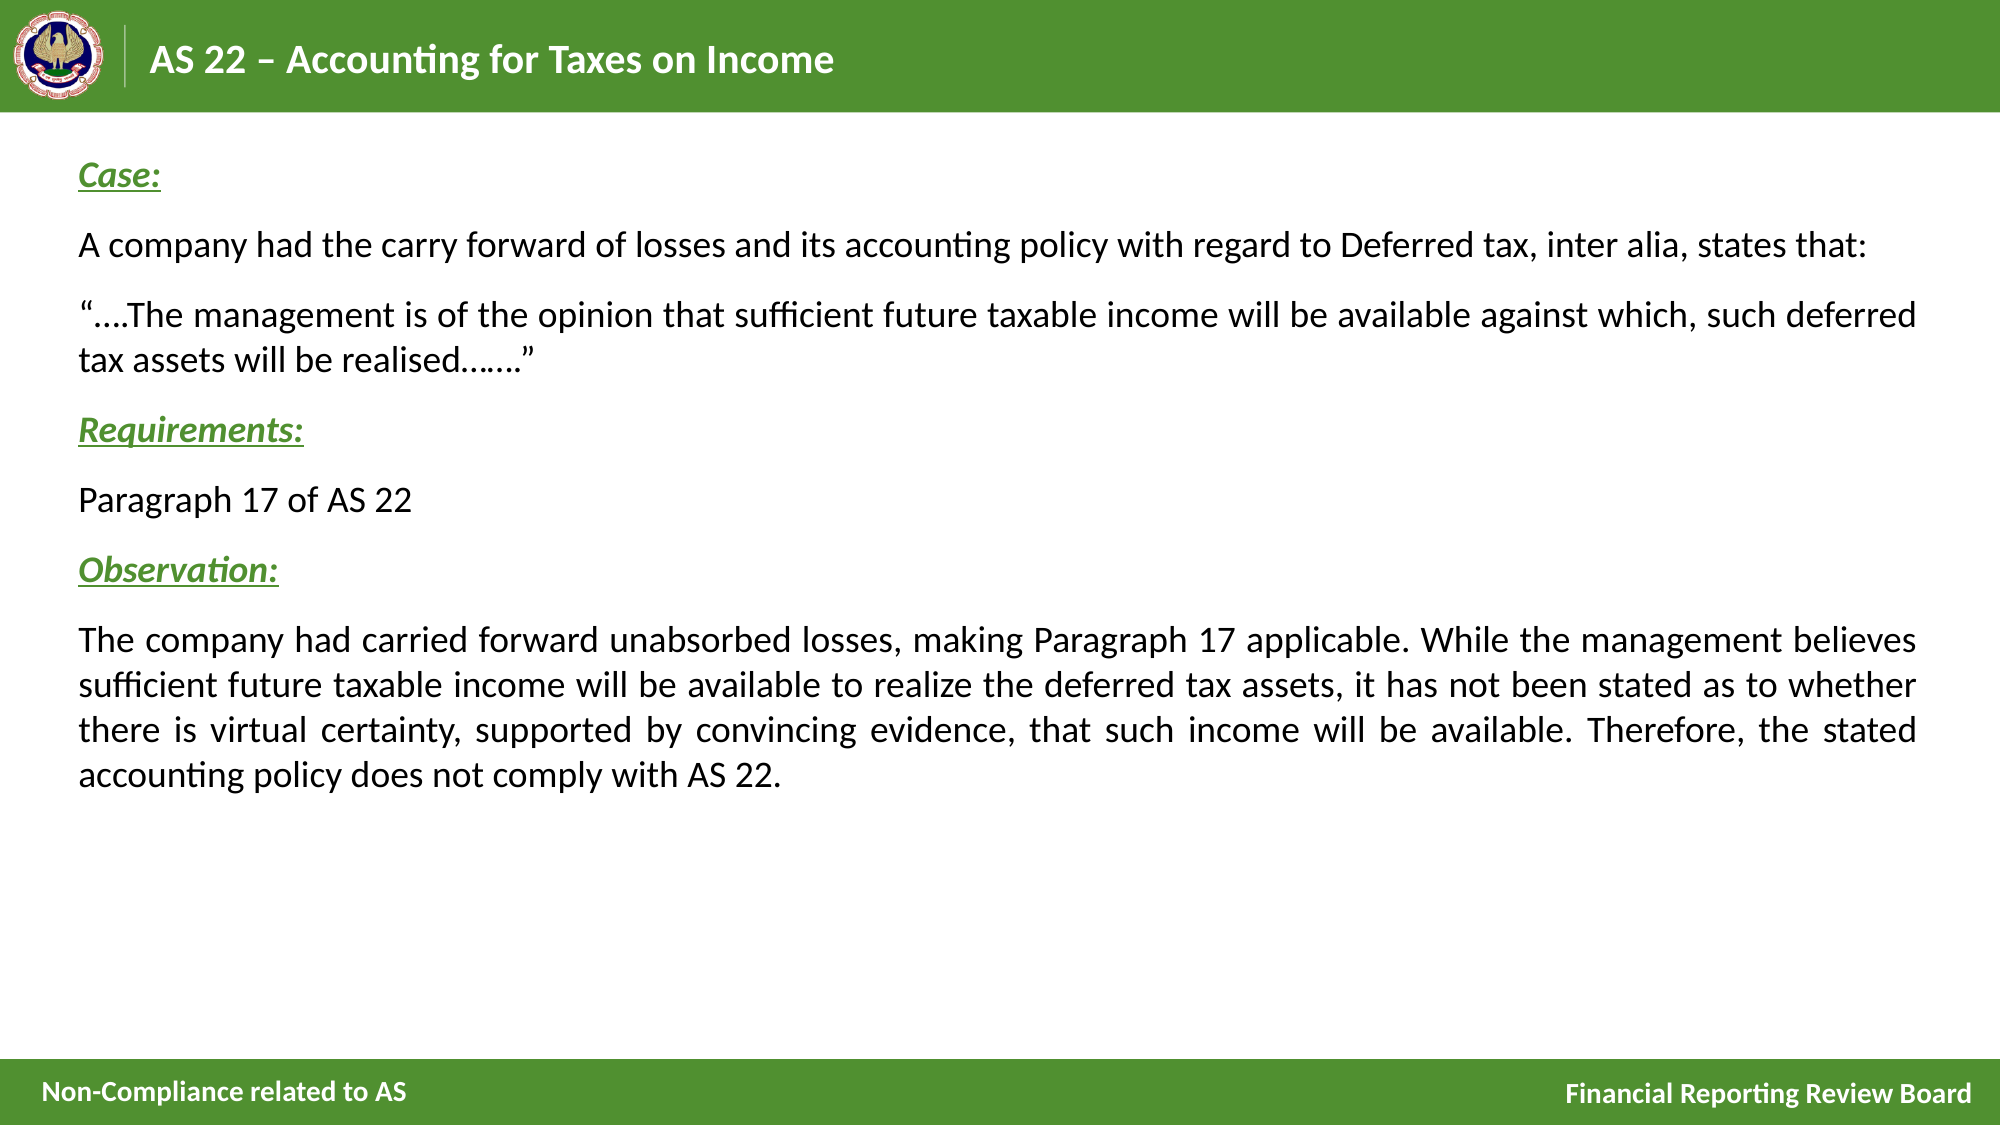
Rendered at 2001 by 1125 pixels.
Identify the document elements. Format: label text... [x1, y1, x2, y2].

picture [12, 9, 104, 100]
text_box Non-Compliance related to AS [26, 1065, 942, 1125]
title AS 22 – Accounting for Taxes on Income [138, 12, 1610, 100]
list Case: A company had the carry forward of losses and its accounting policy with regard to Deferred tax, inter alia, states that: “….The management is of the opinion that sufficient future taxable income will be available against which, such deferred tax assets will be realised…….” Requirements: Paragraph 17 of AS 22 Observation: The company had carried forward unabsorbed losses, making Paragraph 17 applicable. While the management believes sufficient future taxable income will be available to realize the deferred tax assets, it has not been stated as to whether there is virtual certainty, supported by convincing evidence, that such income will be available. Therefore, the stated accounting policy does not comply with AS 22. [63, 149, 1934, 1012]
